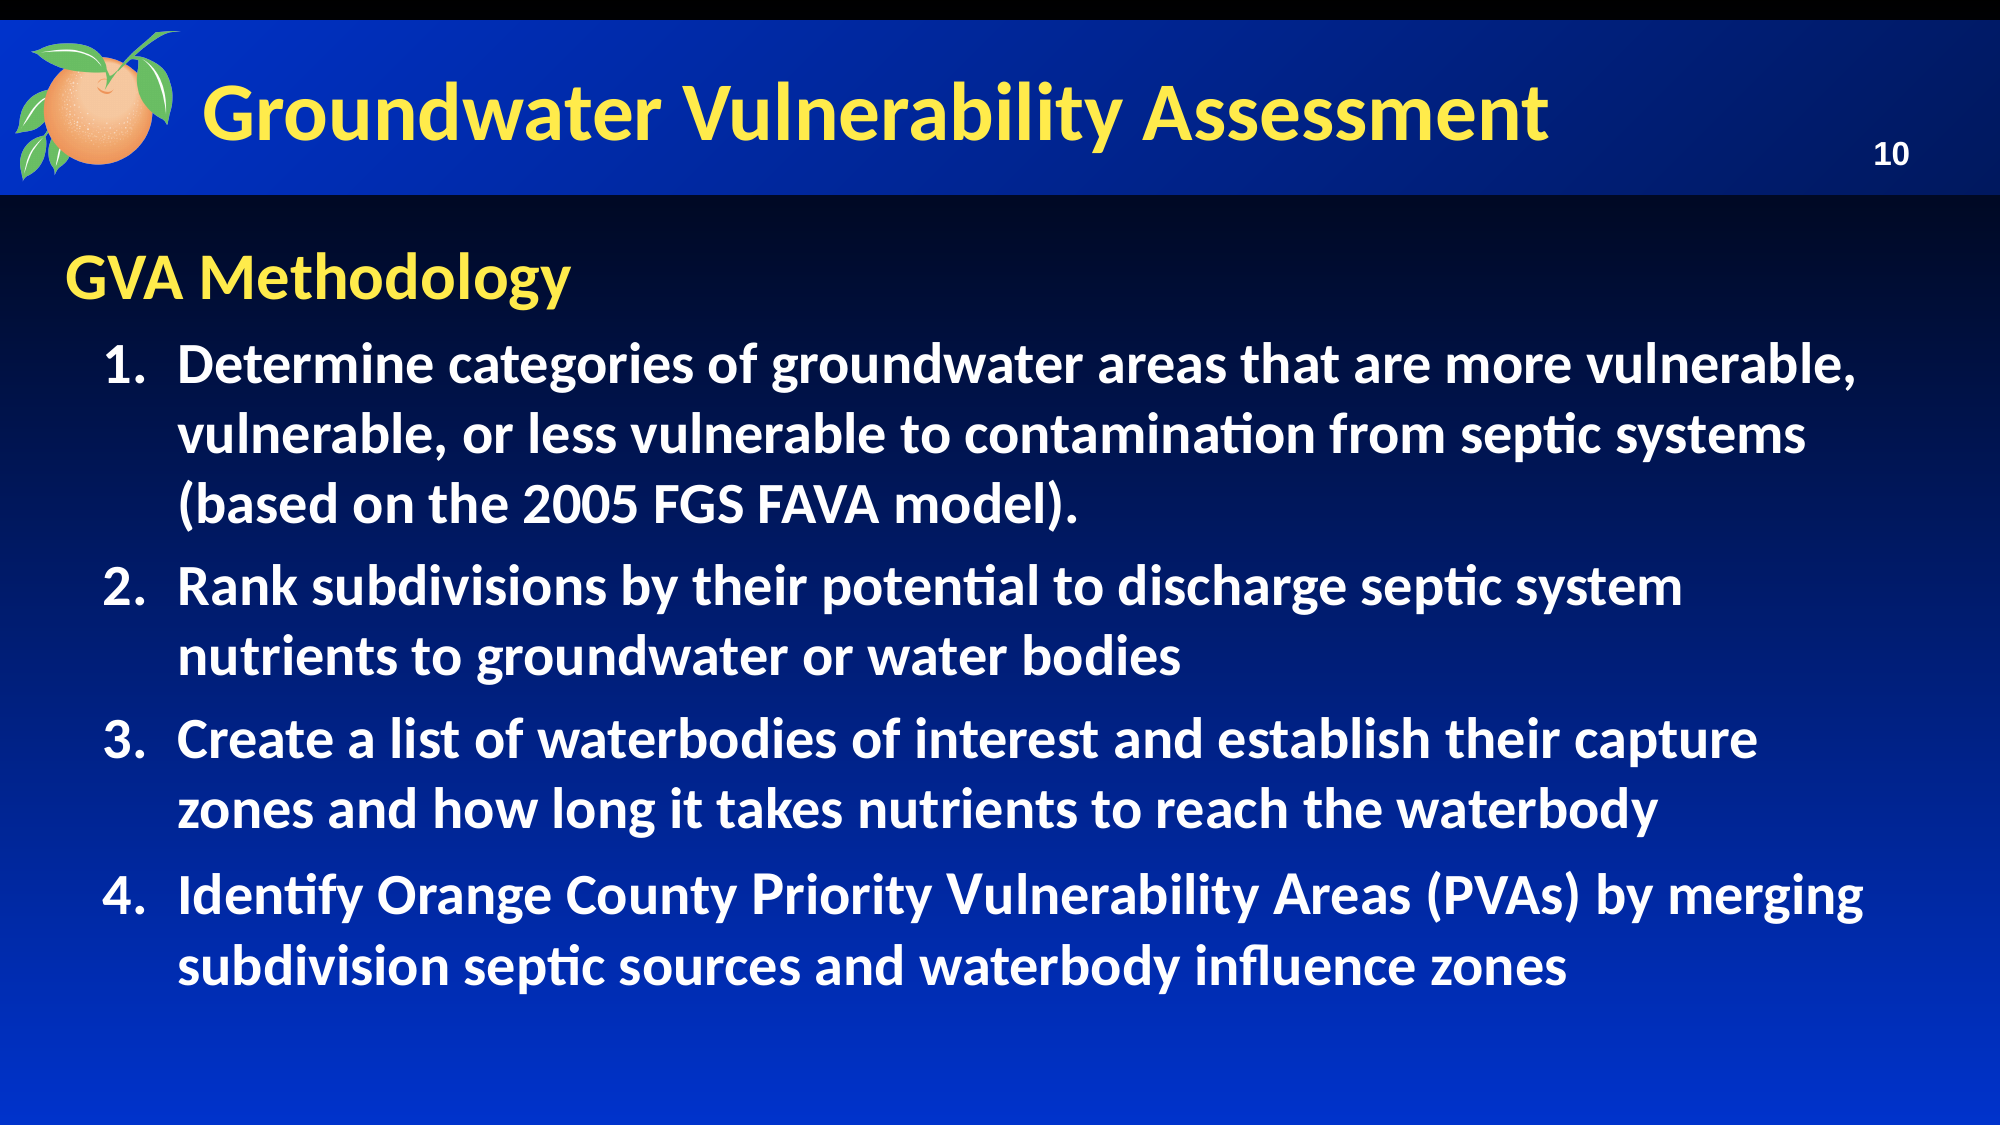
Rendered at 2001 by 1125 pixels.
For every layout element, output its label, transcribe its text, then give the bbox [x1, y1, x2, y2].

list GVA Methodology Determine categories of groundwater areas that are more vulnerable, vulnerable, or less vulnerable to contamination from septic systems (based on the 2005 FGS FAVA model). Rank subdivisions by their potential to discharge septic system nutrients to groundwater or water bodies Create a list of waterbodies of interest and establish their capture zones and how long it takes nutrients to reach the waterbody Identify Orange County Priority Vulnerability Areas (PVAs) by merging subdivision septic sources and waterbody influence zones [50, 224, 1917, 1100]
title Groundwater Vulnerability Assessment [187, 45, 1945, 170]
